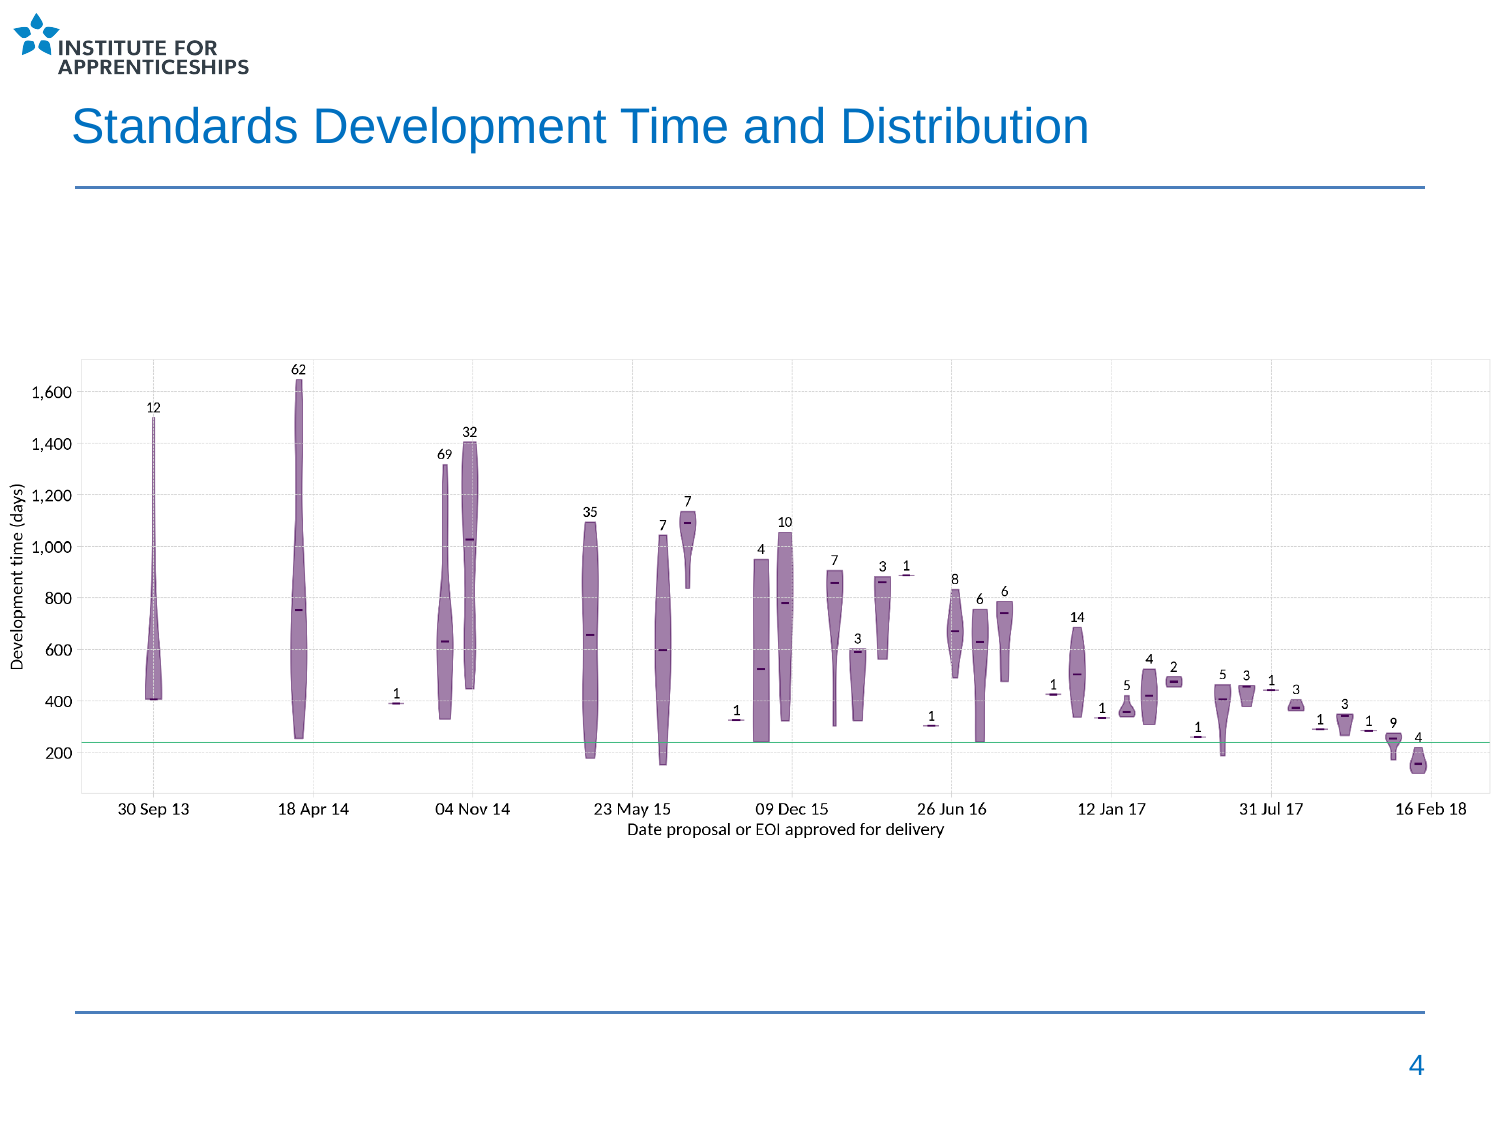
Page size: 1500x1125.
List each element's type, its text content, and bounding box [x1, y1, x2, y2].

picture [0, 349, 1500, 848]
picture [12, 12, 250, 75]
title Standards Development Time and Distribution [0, 99, 1199, 164]
slide_number 4 [1080, 1046, 1425, 1103]
